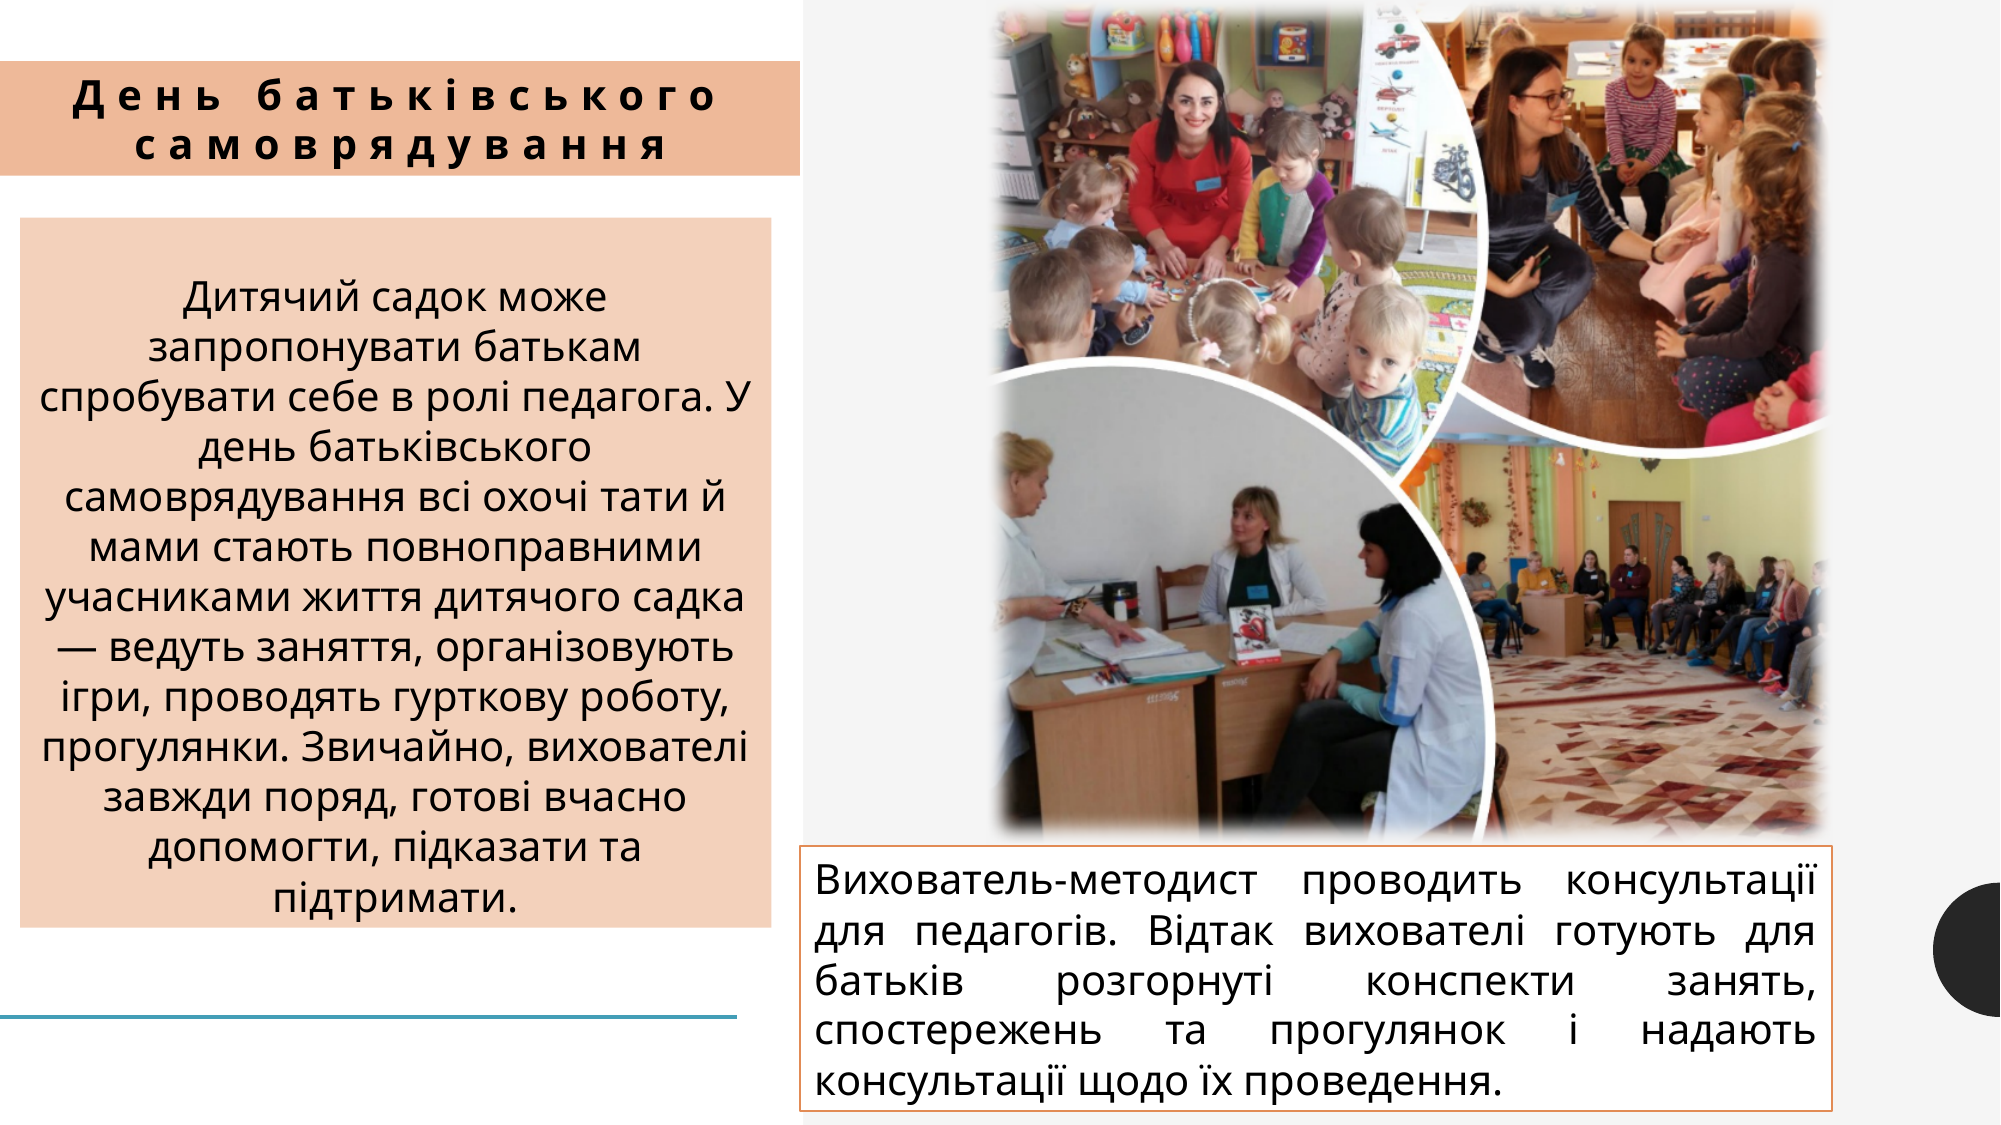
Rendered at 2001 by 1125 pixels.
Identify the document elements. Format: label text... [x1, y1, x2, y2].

text_box Вихователь-методист проводить консультації для педагогів. Відтак вихователі готують для батьків розгорнуті конспекти занять, спостережень та прогулянок і надають консультації щодо їх проведення. [799, 845, 1833, 1112]
slide_number [1933, 919, 2000, 980]
text_box Дитячий садок може запропонувати батькам спробувати себе в ролі педагога. У день батьківського самоврядування всі охочі тати й мами стають повноправними учасниками життя дитячого садка — ведуть заняття, організовують ігри, проводять гурткову роботу, прогулянки. Звичайно, вихователі завжди поряд, готові вчасно допомогти, підказати та підтримати. [20, 217, 772, 928]
picture [986, 0, 1833, 846]
text_box День батьківського самоврядування [0, 61, 800, 176]
